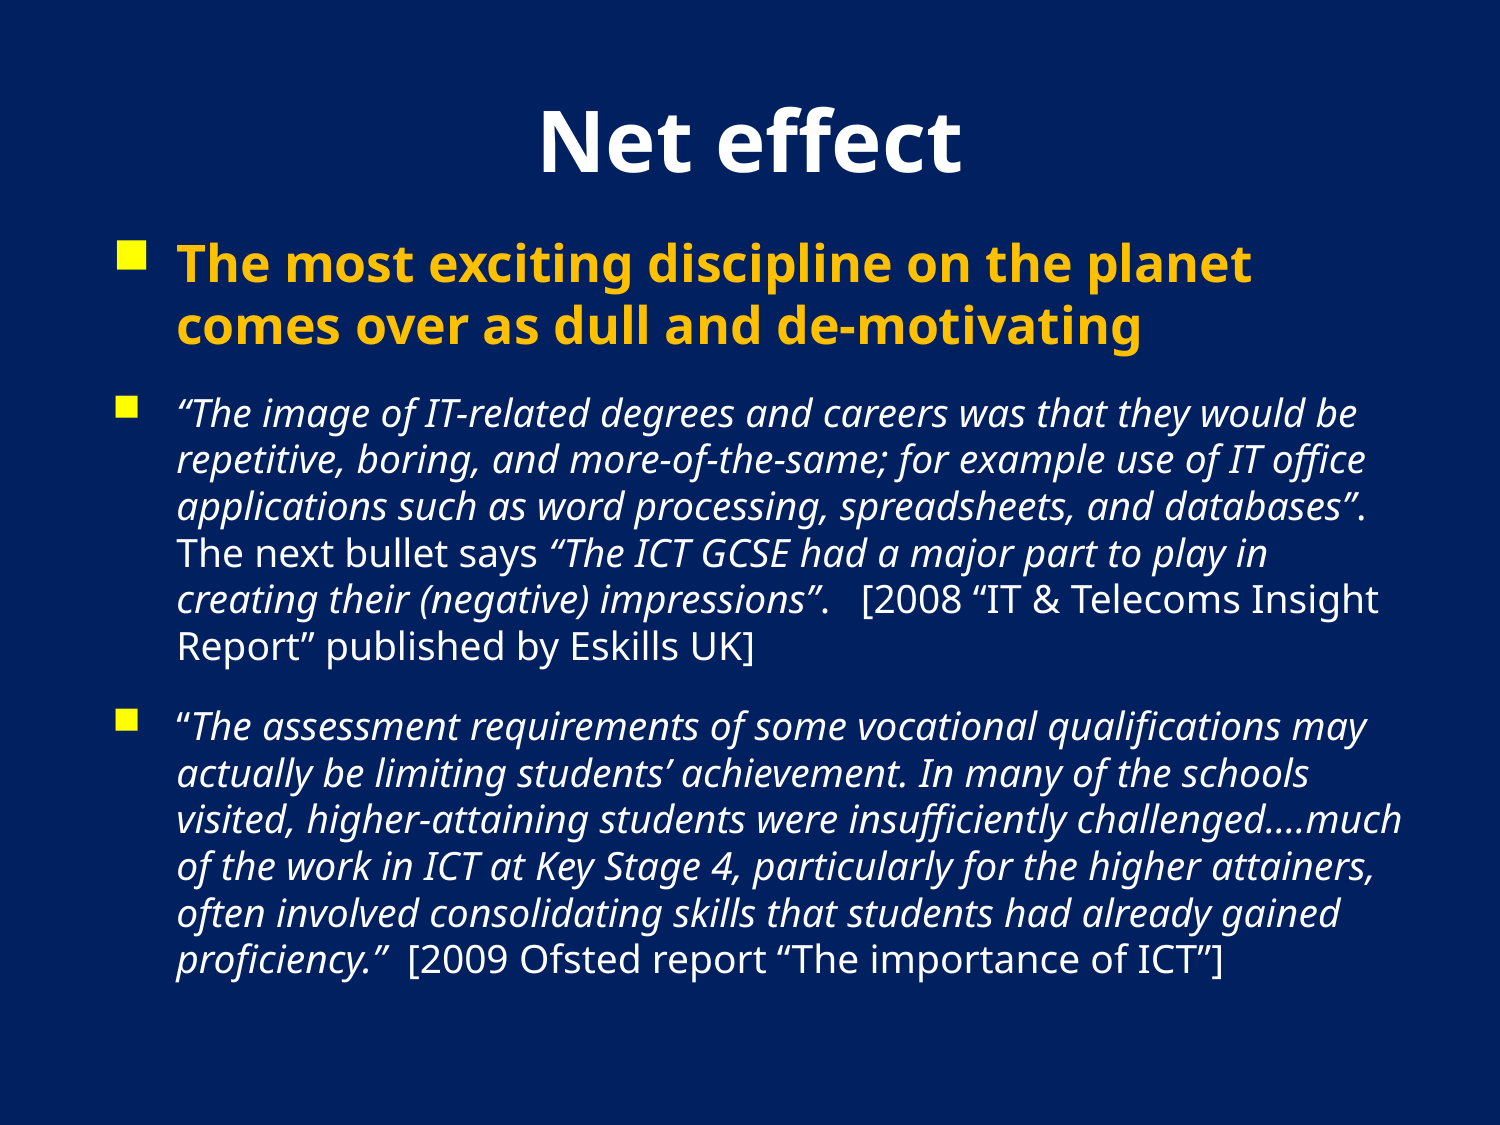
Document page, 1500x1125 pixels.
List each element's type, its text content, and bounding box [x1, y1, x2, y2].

list The most exciting discipline on the planet comes over as dull and de-motivating “The image of IT-related degrees and careers was that they would be repetitive, boring, and more-of-the-same; for example use of IT office applications such as word processing, spreadsheets, and databases”. The next bullet says “The ICT GCSE had a major part to play in creating their (negative) impressions”. [2008 “IT & Telecoms Insight Report” published by Eskills UK] “The assessment requirements of some vocational qualifications may actually be limiting students’ achievement. In many of the schools visited, higher-attaining students were insufficiently challenged....much of the work in ICT at Key Stage 4, particularly for the higher attainers, often involved consolidating skills that students had already gained proficiency.” [2009 Ofsted report “The importance of ICT”] [74, 222, 1426, 1036]
title Net effect [75, 45, 1425, 222]
